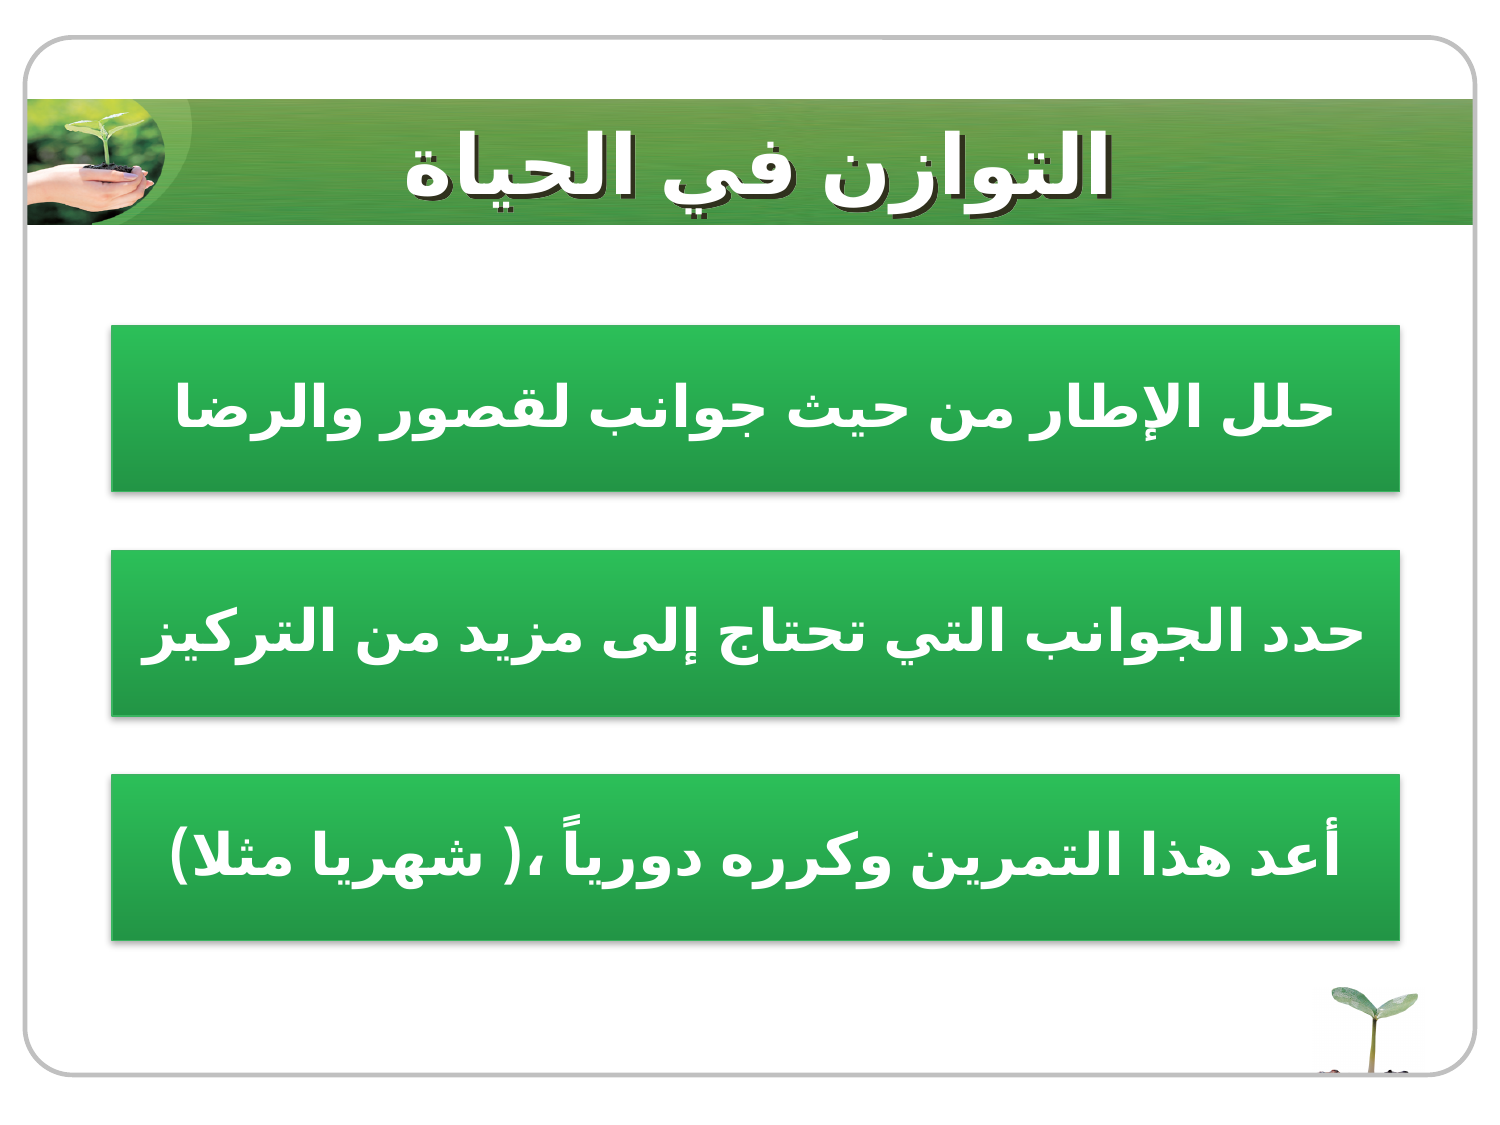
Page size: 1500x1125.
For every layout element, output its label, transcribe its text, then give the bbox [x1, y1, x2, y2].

picture [1312, 987, 1425, 1072]
text_box حلل الإطار من حيث جوانب لقصور والرضا [111, 325, 1400, 492]
title التوازن في الحياة [212, 117, 1306, 205]
text_box أعد هذا التمرين وكرره دورياً ،( شهريا مثلا) [111, 774, 1400, 941]
text_box حدد الجوانب التي تحتاج إلى مزيد من التركيز [111, 550, 1400, 717]
picture [28, 99, 1472, 225]
